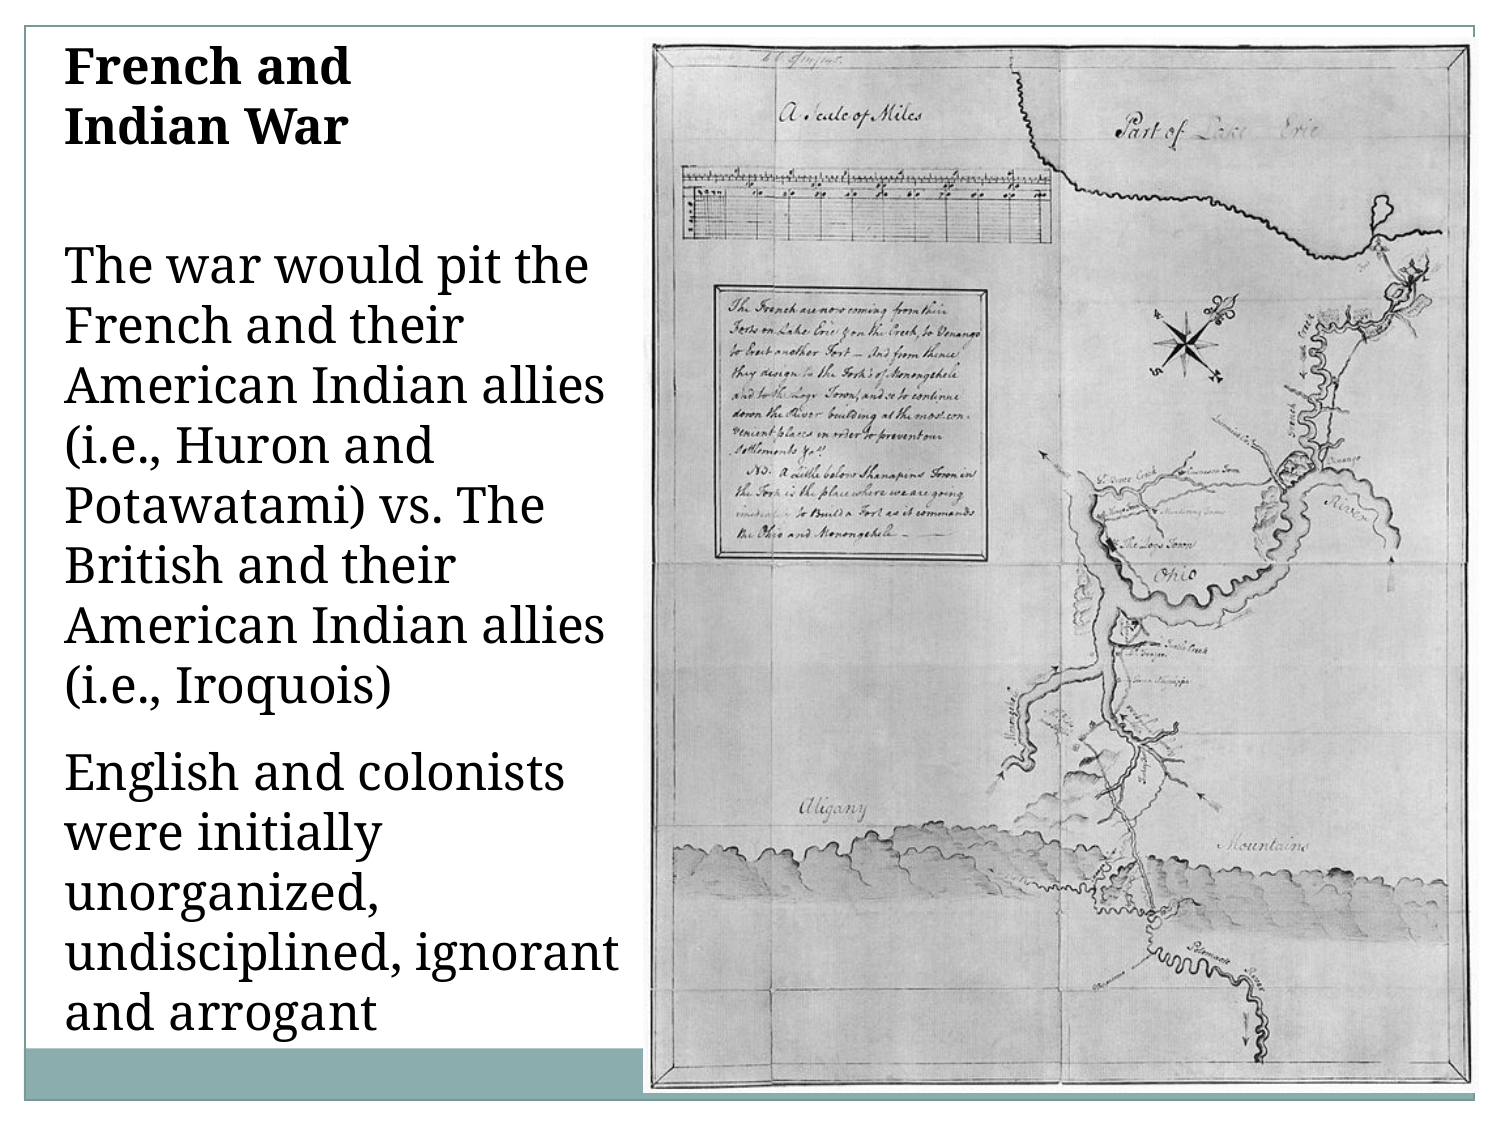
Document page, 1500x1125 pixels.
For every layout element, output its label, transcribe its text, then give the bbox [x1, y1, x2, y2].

list The war would pit the French and their American Indian allies (i.e., Huron and Potawatami) vs. The British and their American Indian allies (i.e., Iroquois) English and colonists were initially unorganized, undisciplined, ignorant and arrogant [49, 225, 638, 976]
title French and Indian War [49, 37, 484, 162]
picture [643, 37, 1480, 1093]
